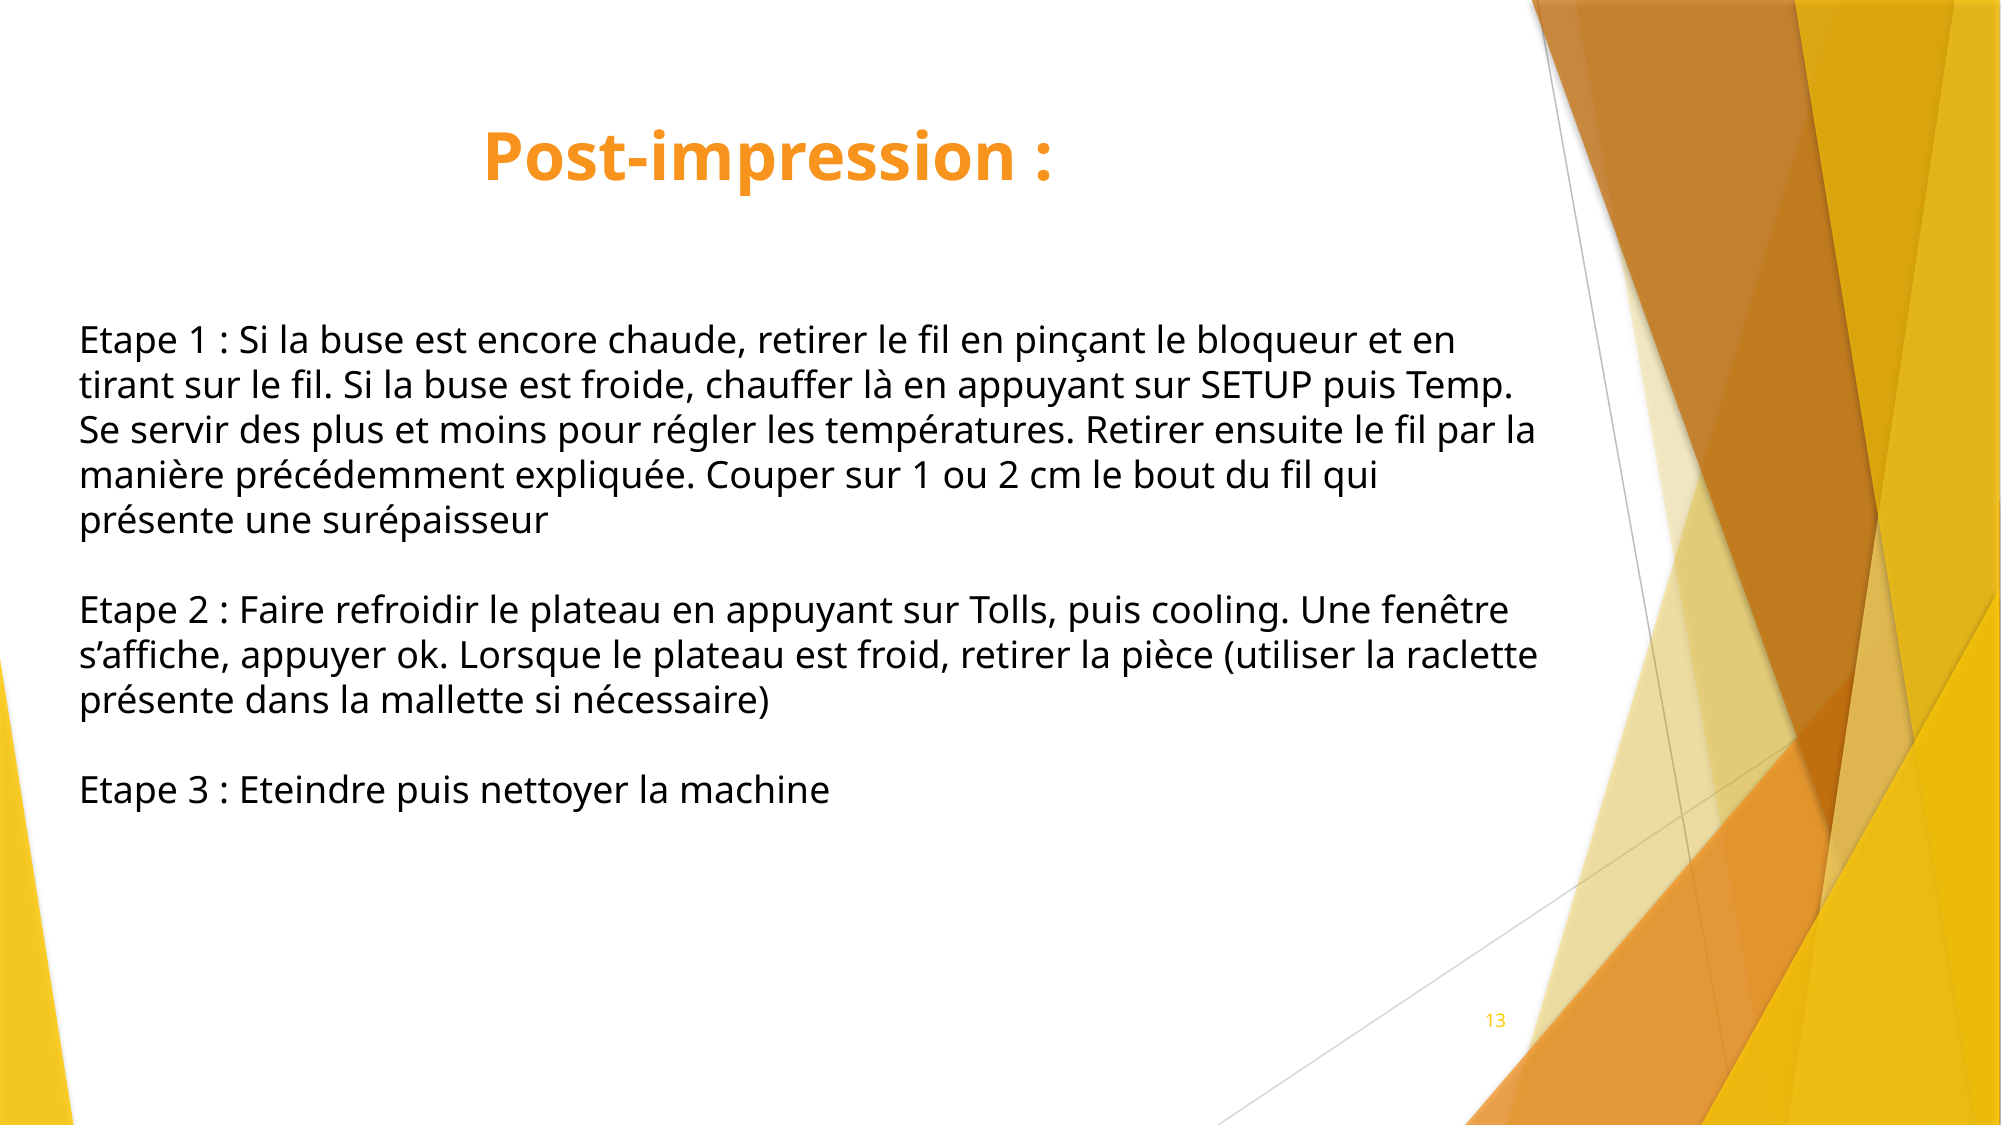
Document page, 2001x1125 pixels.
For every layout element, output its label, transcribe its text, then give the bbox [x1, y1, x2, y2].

slide_number 13 [1409, 991, 1522, 1051]
text_box Etape 1 : Si la buse est encore chaude, retirer le fil en pinçant le bloqueur et en tirant sur le fil. Si la buse est froide, chauffer là en appuyant sur SETUP puis Temp. Se servir des plus et moins pour régler les températures. Retirer ensuite le fil par la manière précédemment expliquée. Couper sur 1 ou 2 cm le bout du fil qui présente une surépaisseur Etape 2 : Faire refroidir le plateau en appuyant sur Tolls, puis cooling. Une fenêtre s’affiche, appuyer ok. Lorsque le plateau est froid, retirer la pièce (utiliser la raclette présente dans la mallette si nécessaire) Etape 3 : Eteindre puis nettoyer la machine [63, 308, 1559, 864]
title Post-impression : [0, 106, 1536, 324]
